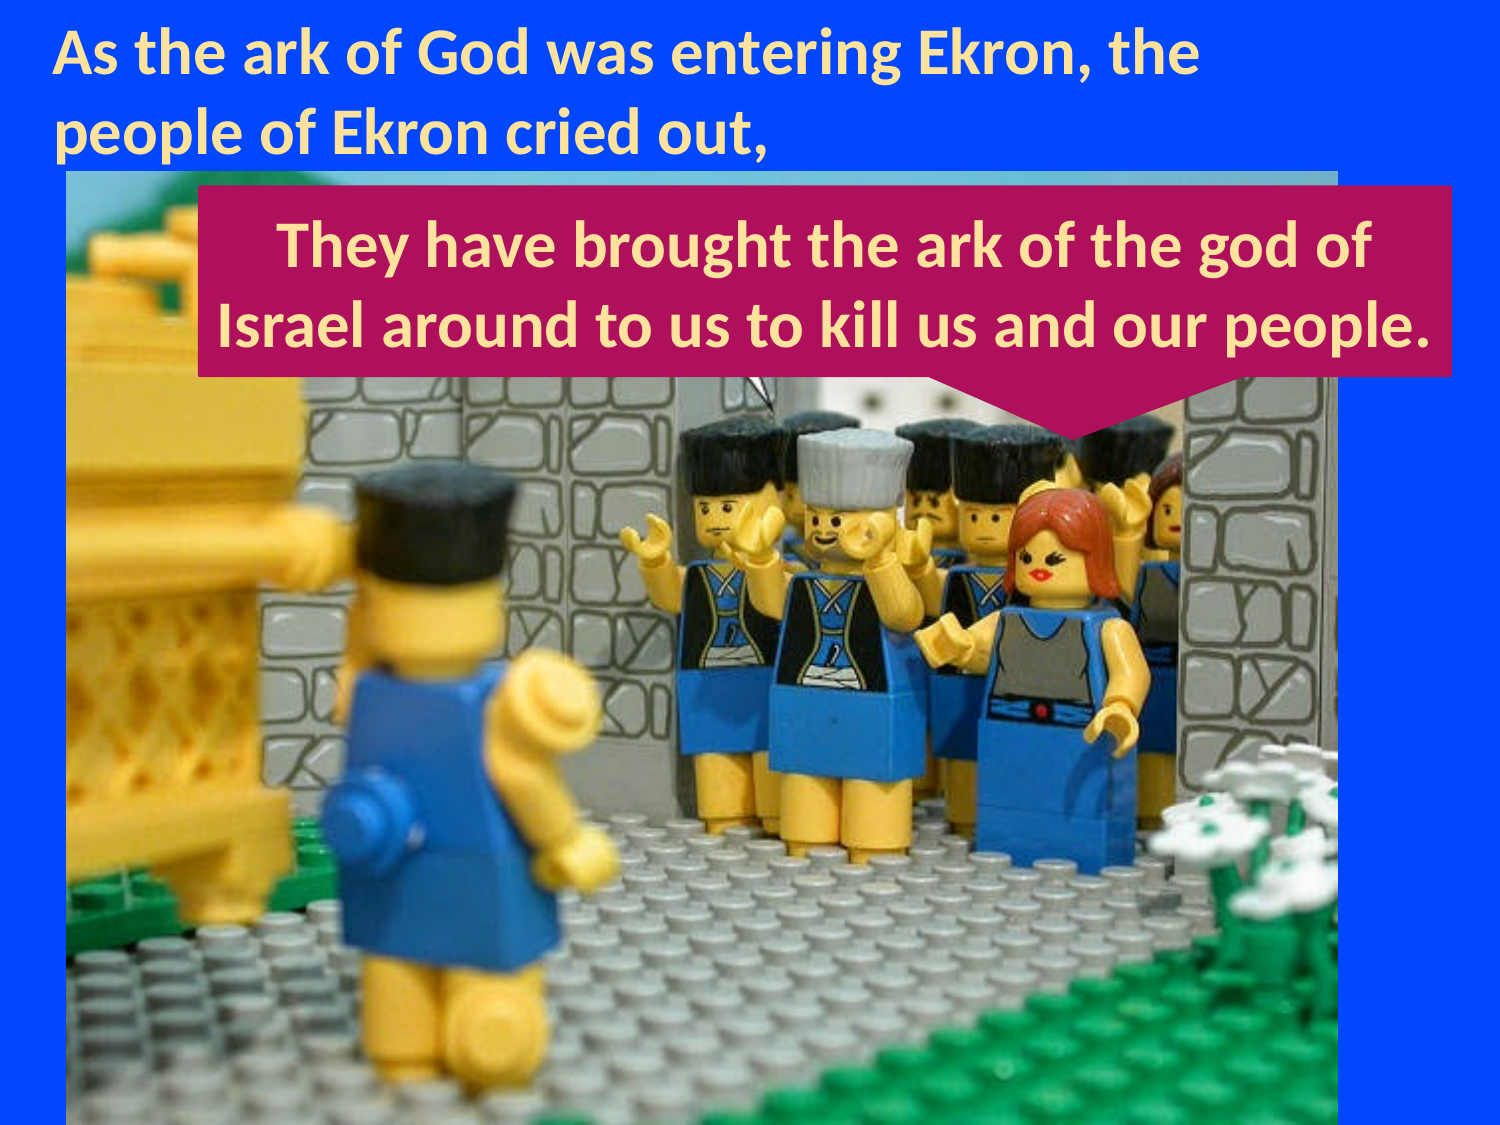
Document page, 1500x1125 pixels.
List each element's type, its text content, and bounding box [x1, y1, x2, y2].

picture [66, 171, 1338, 1125]
text_box They have brought the ark of the god of Israel around to us to kill us and our people. [1342, 185, 1453, 378]
list As the ark of God was entering Ekron, the people of Ekron cried out, [37, 0, 1388, 200]
